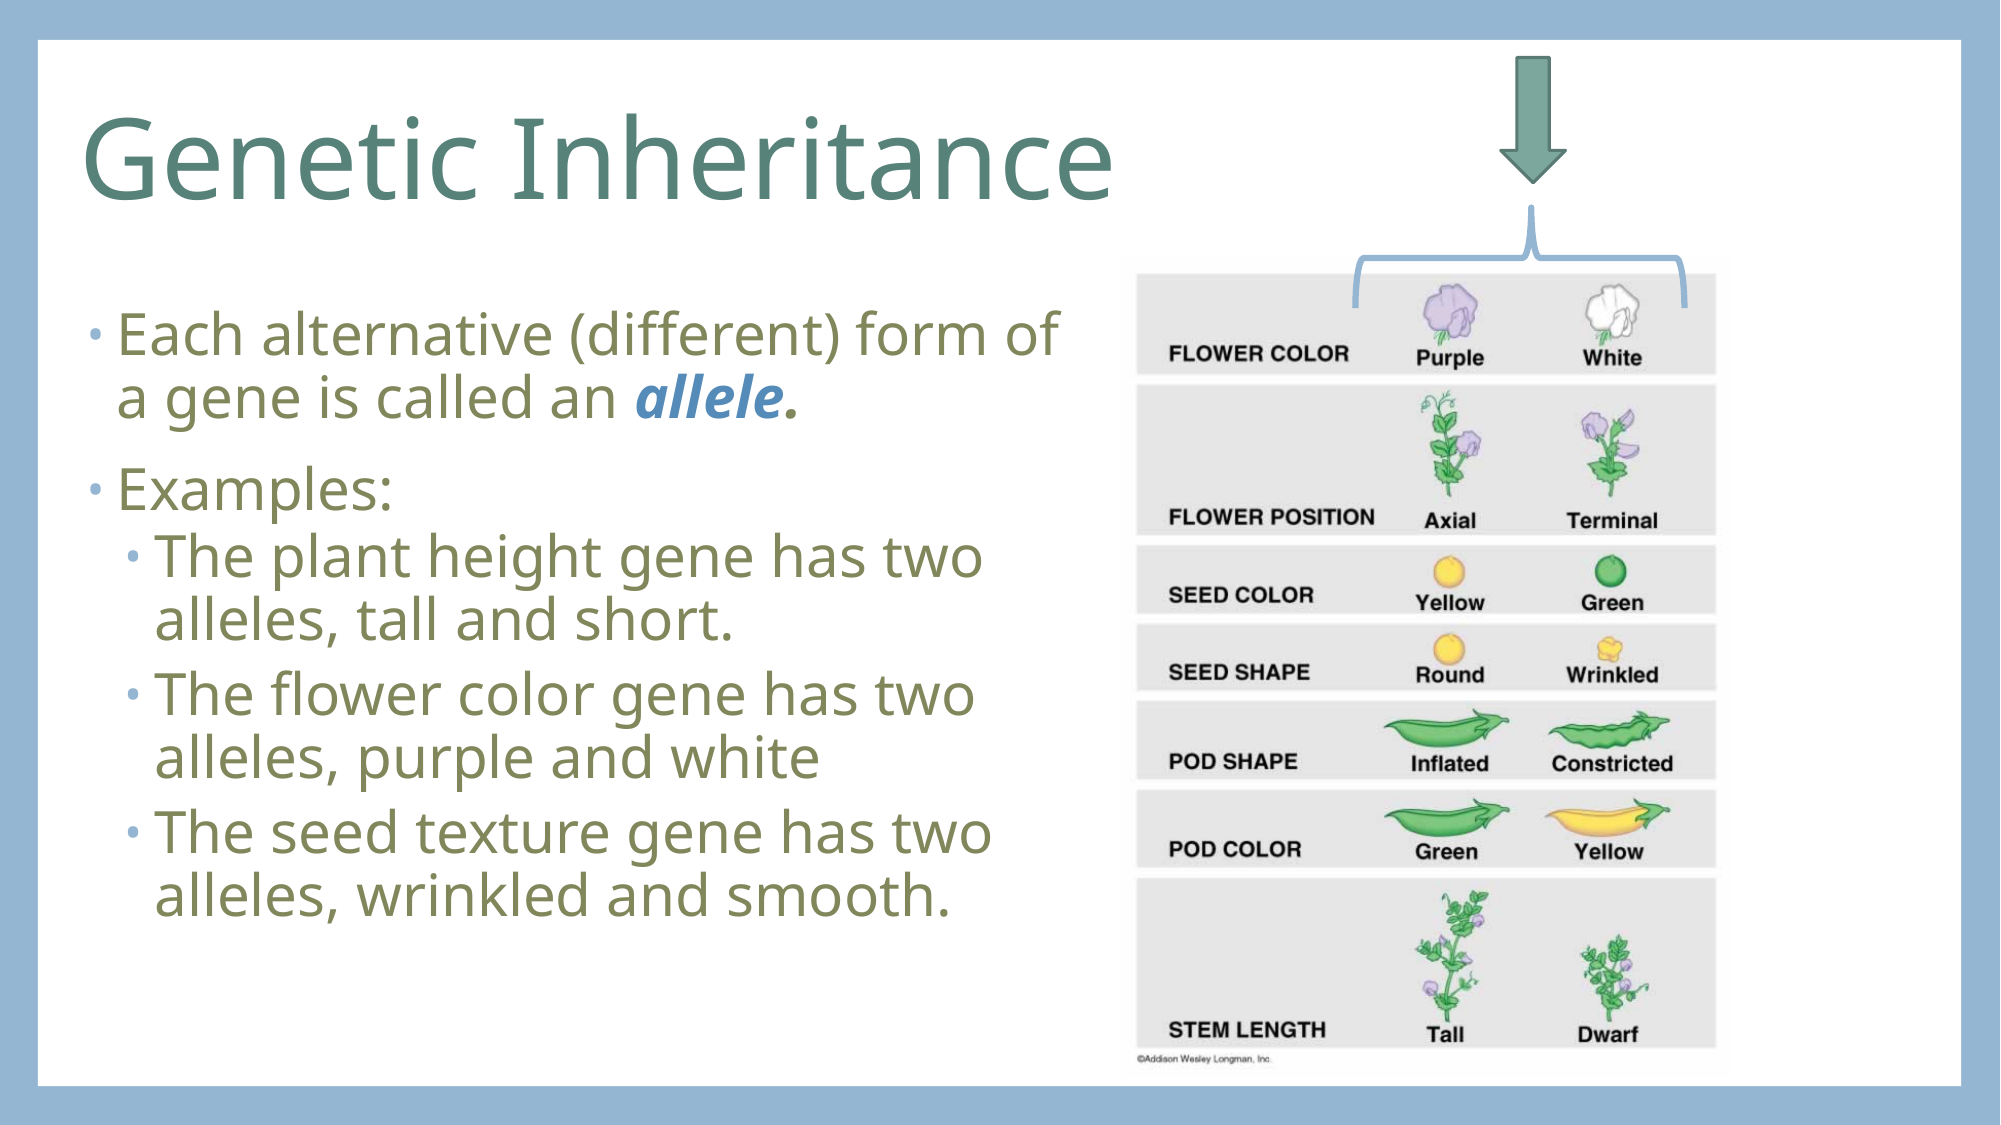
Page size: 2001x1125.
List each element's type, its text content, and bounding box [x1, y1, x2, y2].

text_box [1524, 206, 1538, 255]
list Each alternative (different) form of a gene is called an allele. Examples: The plant height gene has two alleles, tall and short. The flower color gene has two alleles, purple and white The seed texture gene has two alleles, wrinkled and smooth. [64, 297, 1115, 1046]
picture [1121, 256, 1731, 1078]
text_box [1499, 55, 1567, 184]
title Genetic Inheritance [64, 51, 1685, 275]
